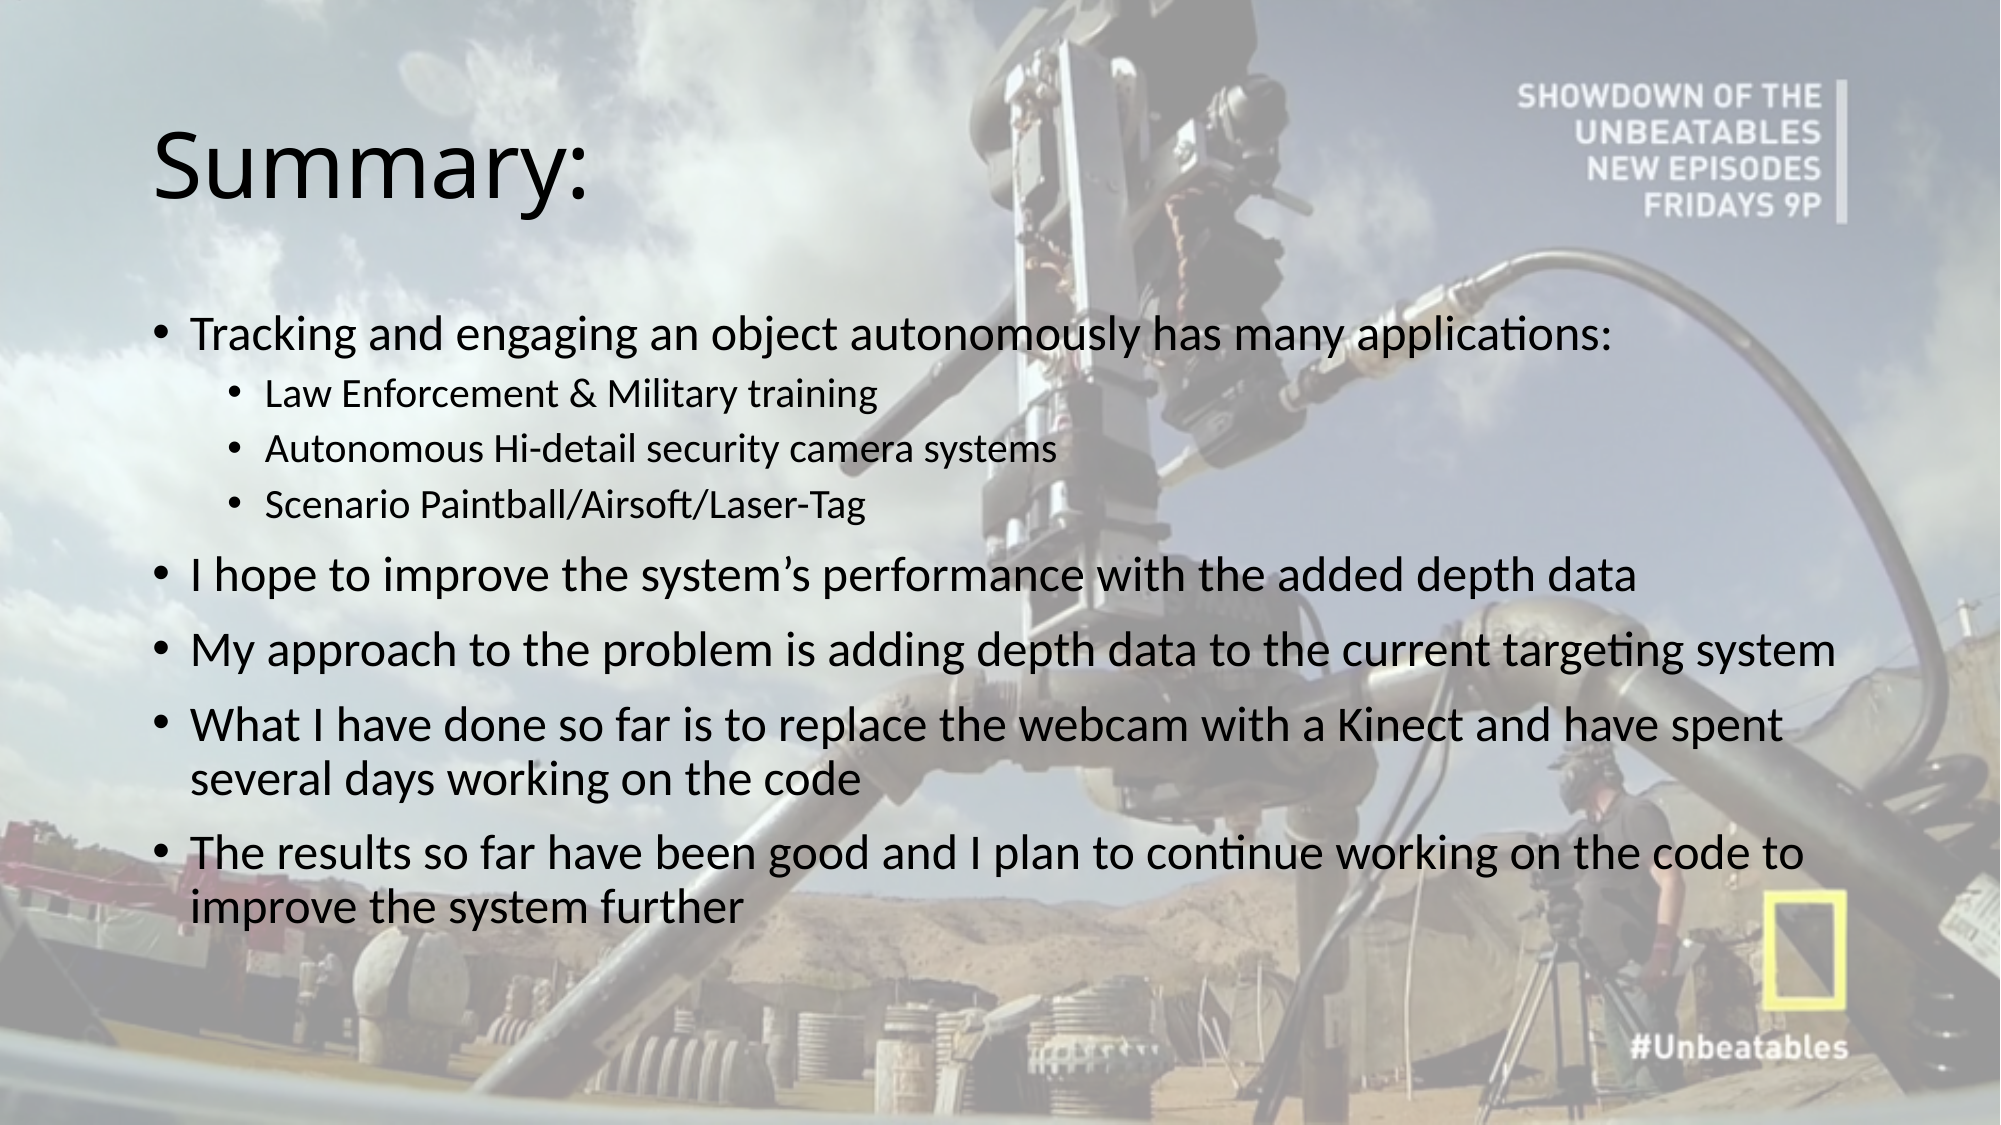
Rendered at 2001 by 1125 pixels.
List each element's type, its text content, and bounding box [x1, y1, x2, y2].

title Summary: [137, 59, 1863, 278]
list Tracking and engaging an object autonomously has many applications: Law Enforcement & Military training Autonomous Hi-detail security camera systems Scenario Paintball/Airsoft/Laser-Tag I hope to improve the system’s performance with the added depth data My approach to the problem is adding depth data to the current targeting system What I have done so far is to replace the webcam with a Kinect and have spent several days working on the code The results so far have been good and I plan to continue working on the code to improve the system further [137, 299, 1863, 1014]
